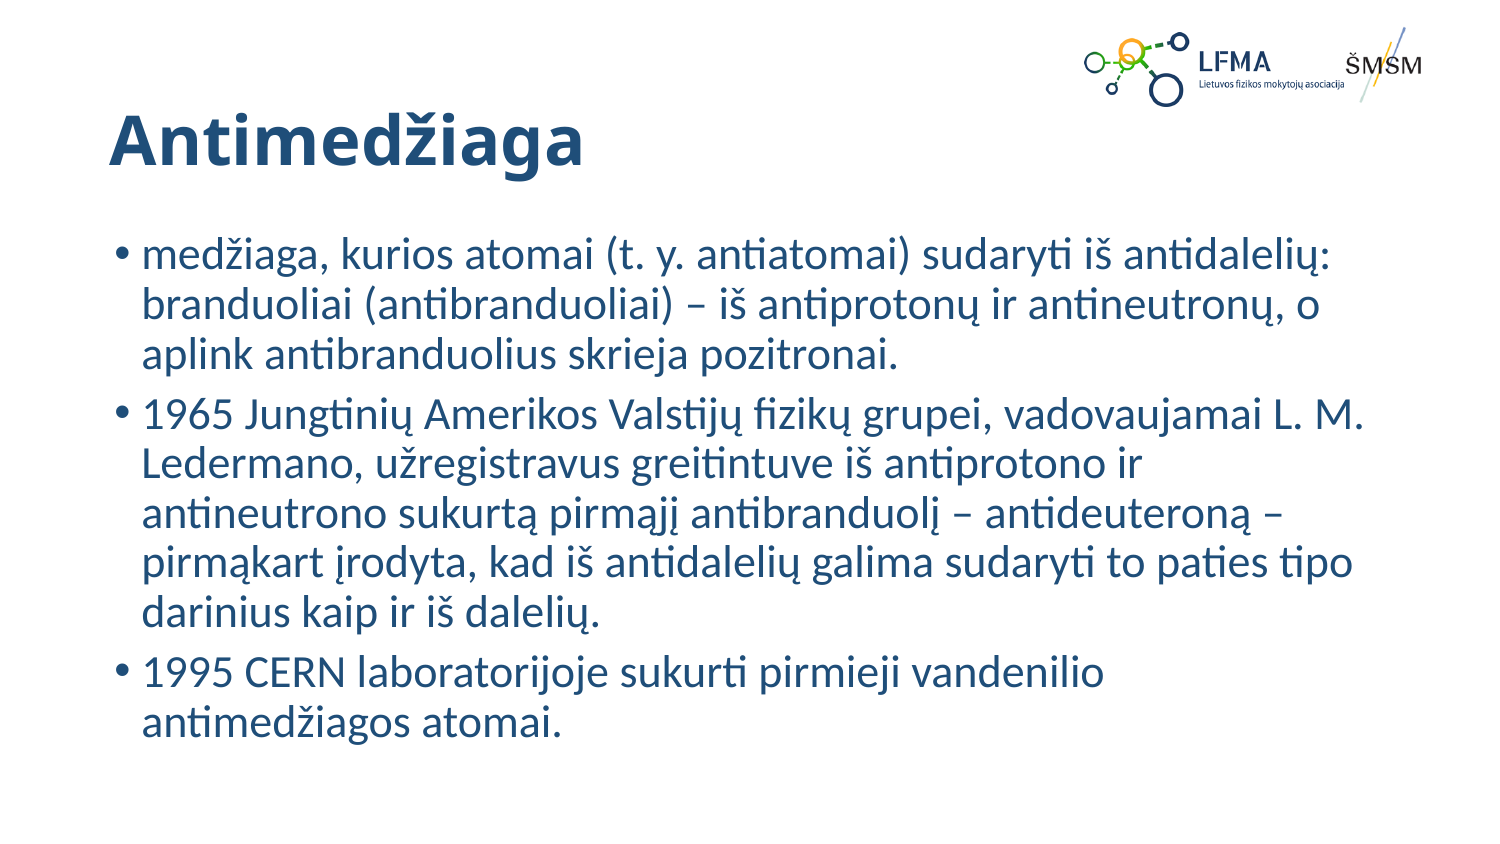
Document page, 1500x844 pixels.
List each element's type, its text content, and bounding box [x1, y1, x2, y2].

list medžiaga, kurios atomai (t. y. antiatomai) sudaryti iš antidalelių: branduoliai (antibranduoliai) – iš antiprotonų ir antineutronų, o aplink antibranduolius skrieja pozitronai. 1965 Jungtinių Amerikos Valstijų fizikų grupei, vadovaujamai L. M. Ledermano, užregistravus greitintuve iš antiprotono ir antineutrono sukurtą pirmąjį antibranduolį – antideuteroną – pirmąkart įrodyta, kad iš antidalelių galima sudaryti to paties tipo darinius kaip ir iš dalelių. 1995 CERN laboratorijoje sukurti pirmieji vandenilio antimedžiagos atomai. [103, 224, 1397, 760]
picture [1084, 14, 1458, 119]
title Antimedžiaga [98, 62, 1137, 226]
